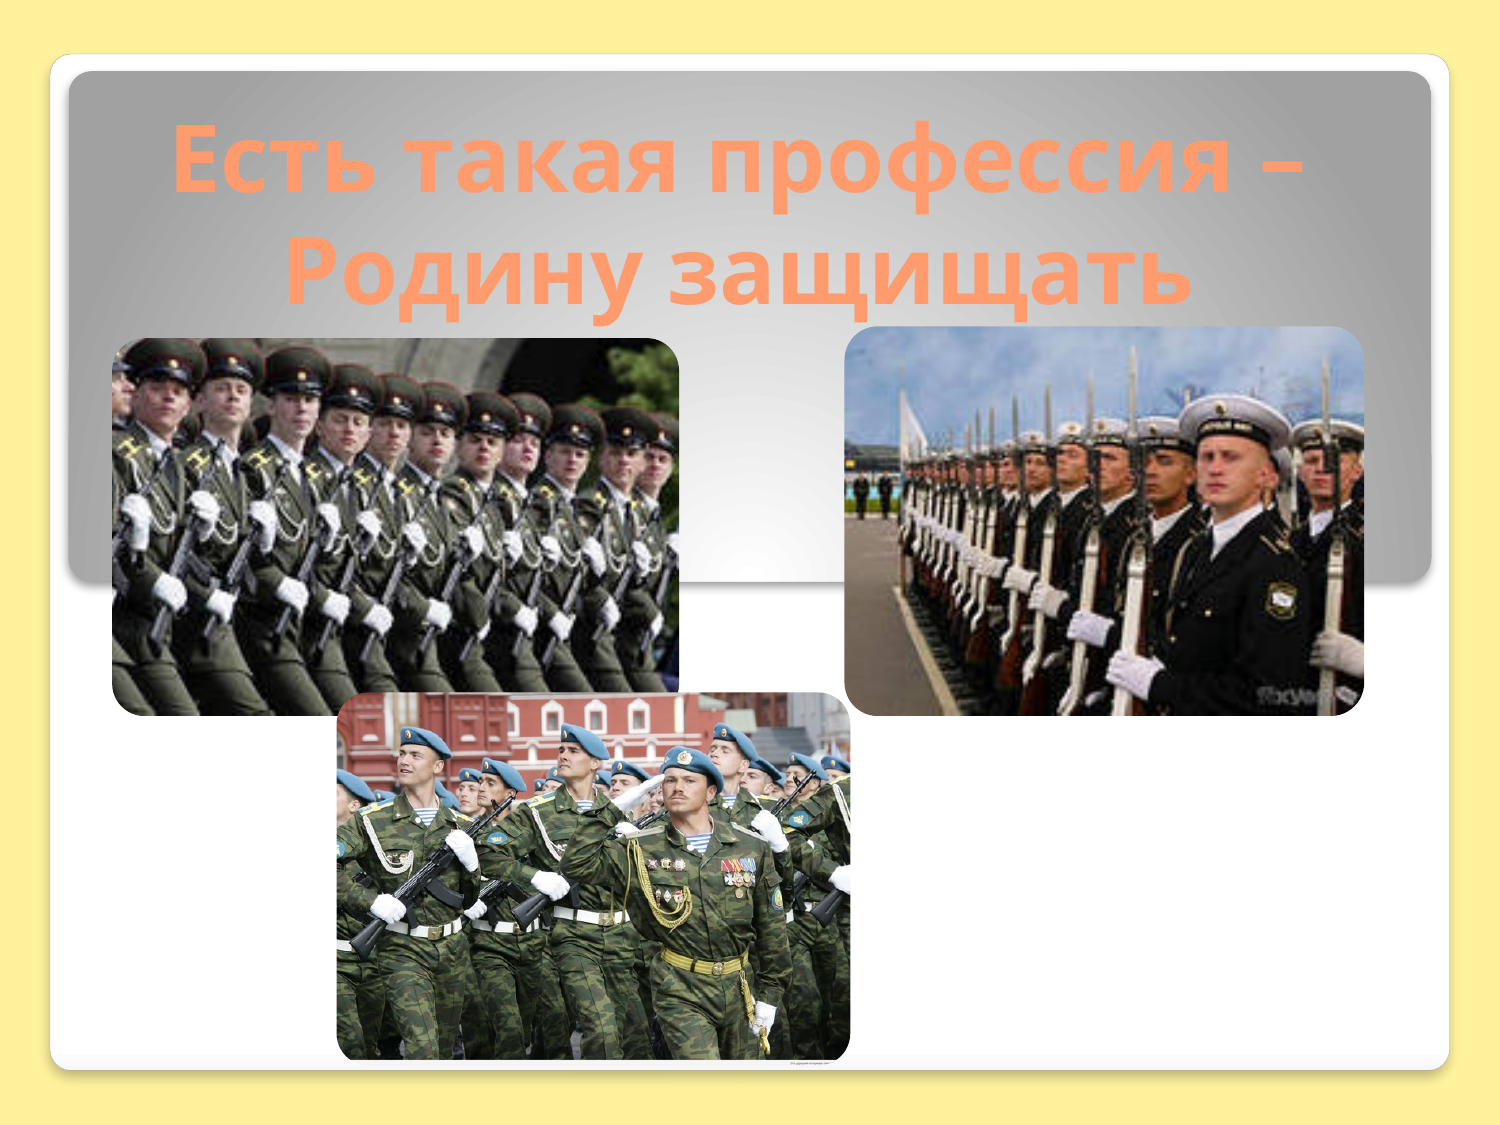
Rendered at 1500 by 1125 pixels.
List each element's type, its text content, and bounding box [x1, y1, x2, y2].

picture [111, 326, 1365, 1066]
title Есть такая профессия – Родину защищать [100, 78, 1376, 331]
